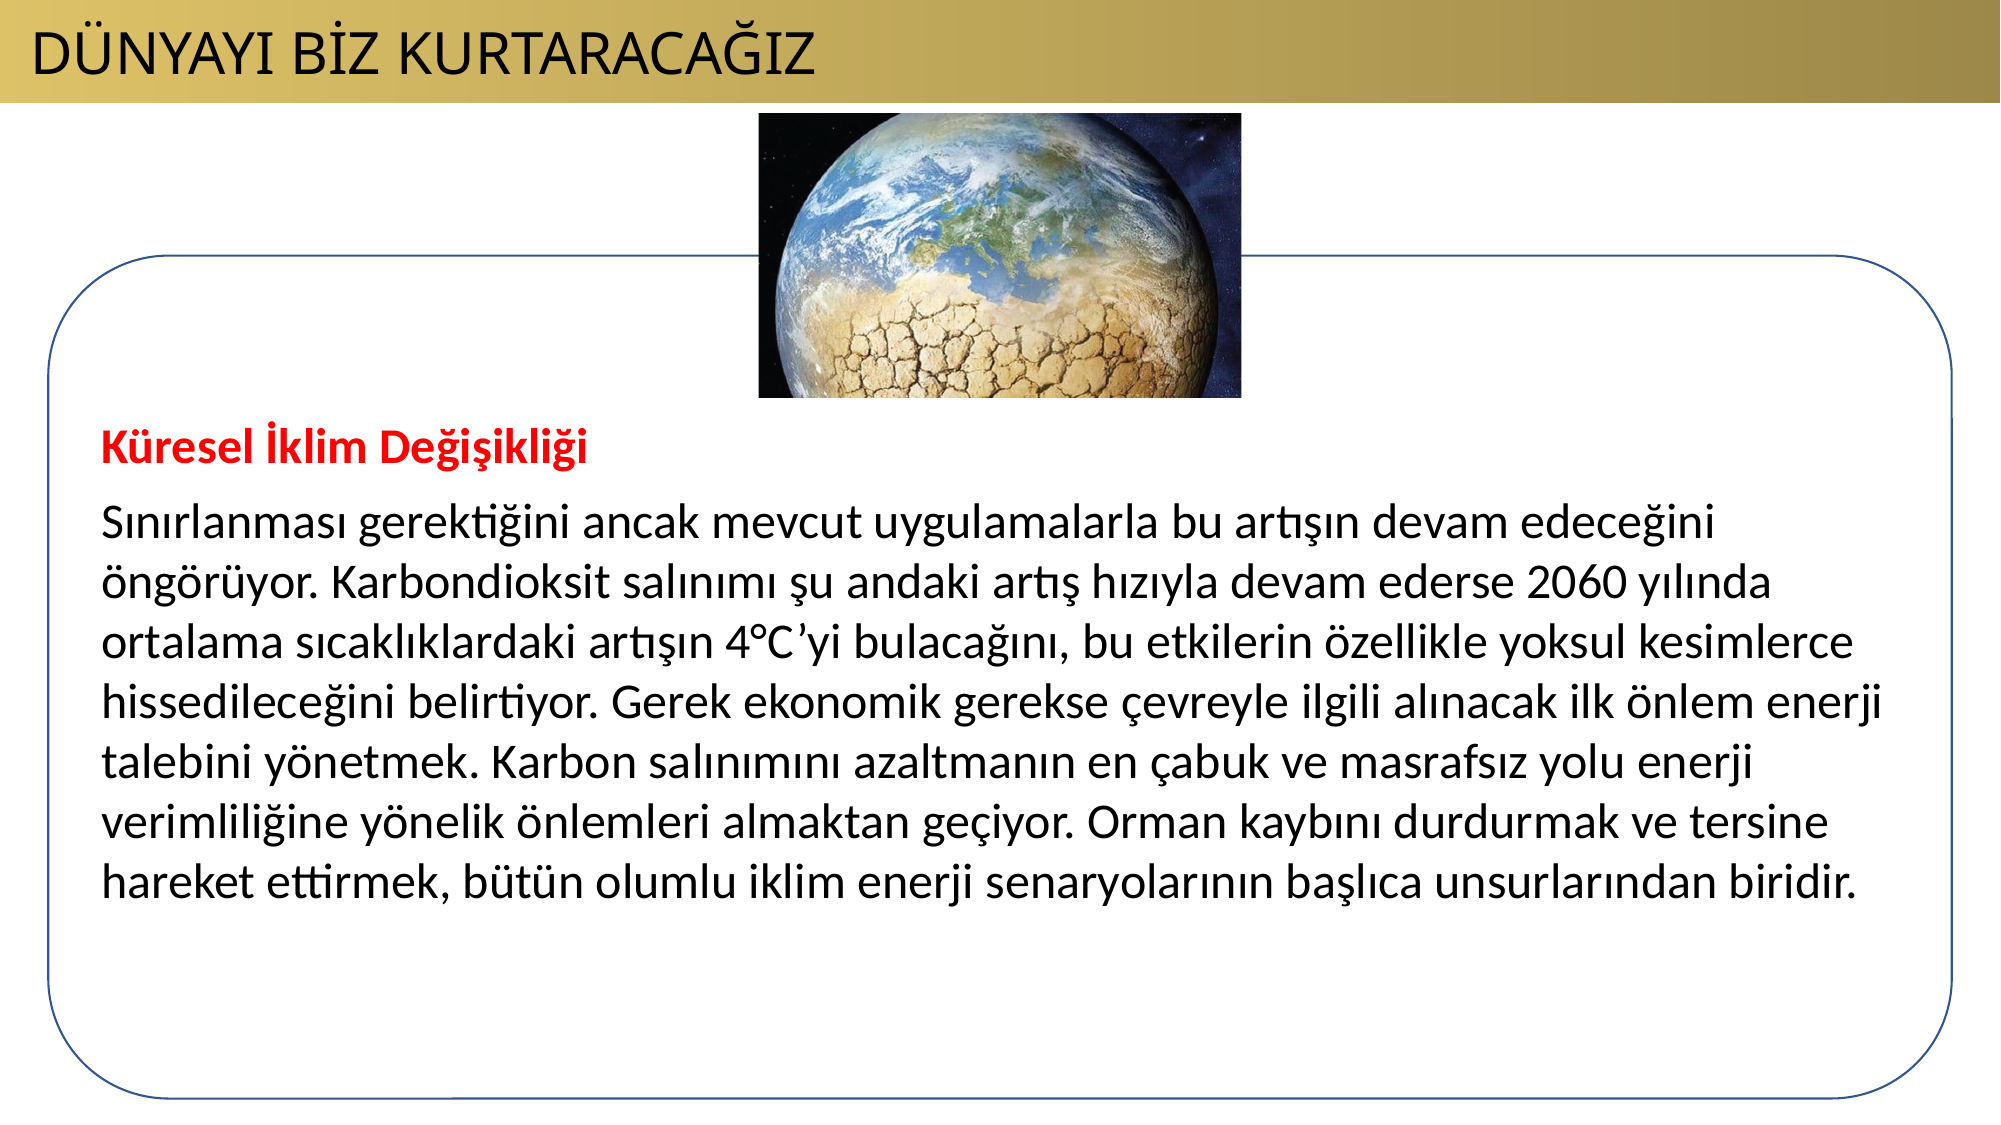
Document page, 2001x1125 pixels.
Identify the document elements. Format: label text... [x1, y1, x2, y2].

text_box DÜNYAYI BİZ KURTARACAĞIZ [0, 0, 2000, 103]
text_box Sınırlanması gerektiğini ancak mevcut uygulamalarla bu artışın devam edeceğini öngörüyor. Karbondioksit salınımı şu andaki artış hızıyla devam ederse 2060 yılında ortalama sıcaklıklardaki artışın 4°C’yi bulacağını, bu etkilerin özellikle yoksul kesimlerce hissedileceğini belirtiyor. Gerek ekonomik gerekse çevreyle ilgili alınacak ilk önlem enerji talebini yönetmek. Karbon salınımını azaltmanın en çabuk ve masrafsız yolu enerji verimliliğine yönelik önlemleri almaktan geçiyor. Orman kaybını durdurmak ve tersine hareket ettirmek, bütün olumlu iklim enerji senaryolarının başlıca unsurlarından biridir. [86, 481, 1939, 917]
text_box Küresel İklim Değişikliği [86, 405, 804, 481]
picture [758, 113, 1242, 398]
text_box [47, 254, 1953, 1100]
